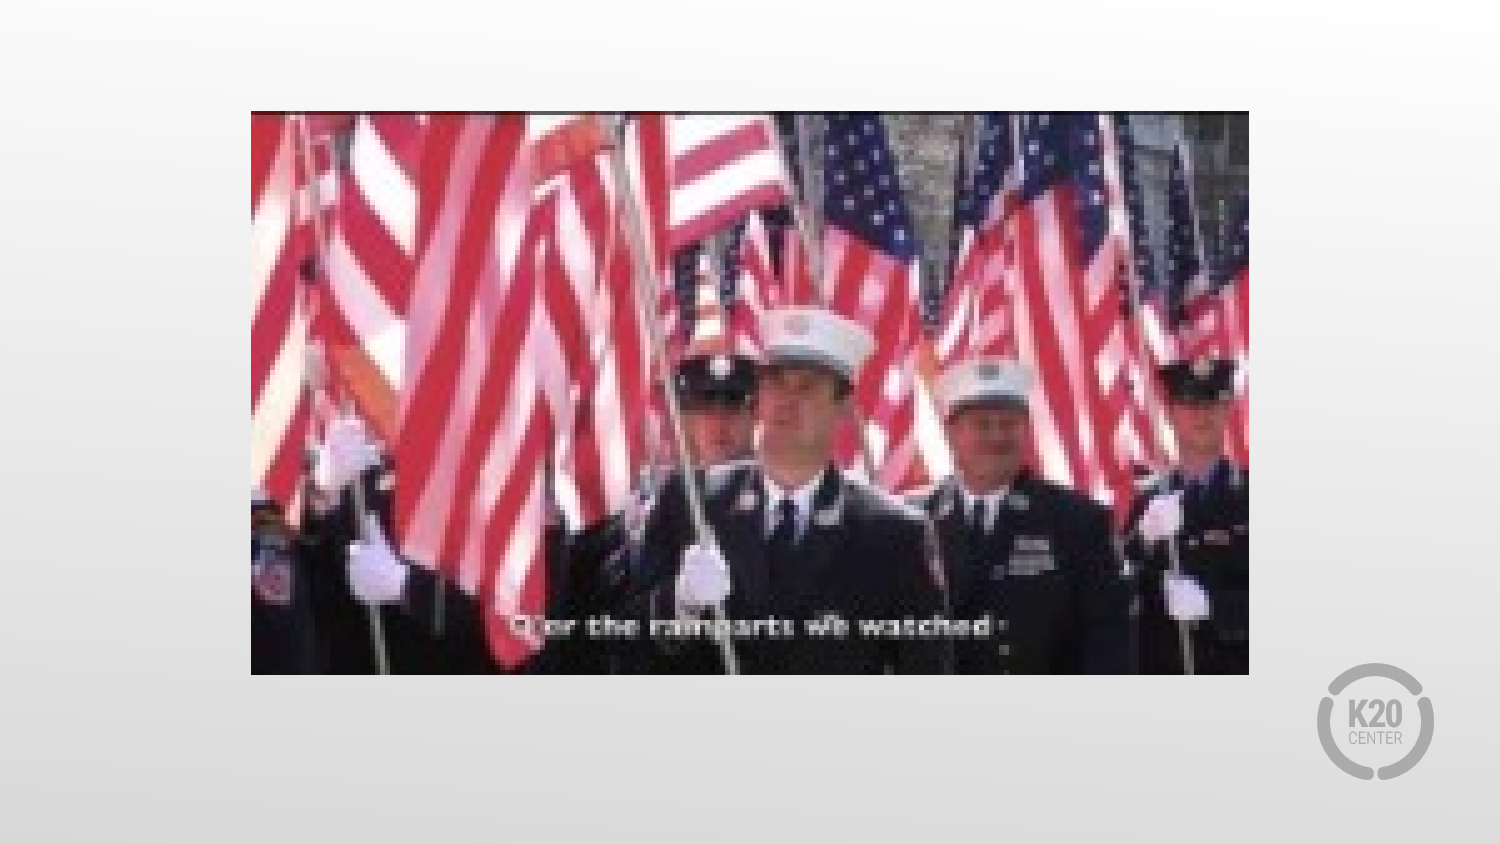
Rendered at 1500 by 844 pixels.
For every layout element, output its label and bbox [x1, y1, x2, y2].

text_box [249, 110, 1250, 676]
picture [1300, 646, 1451, 797]
